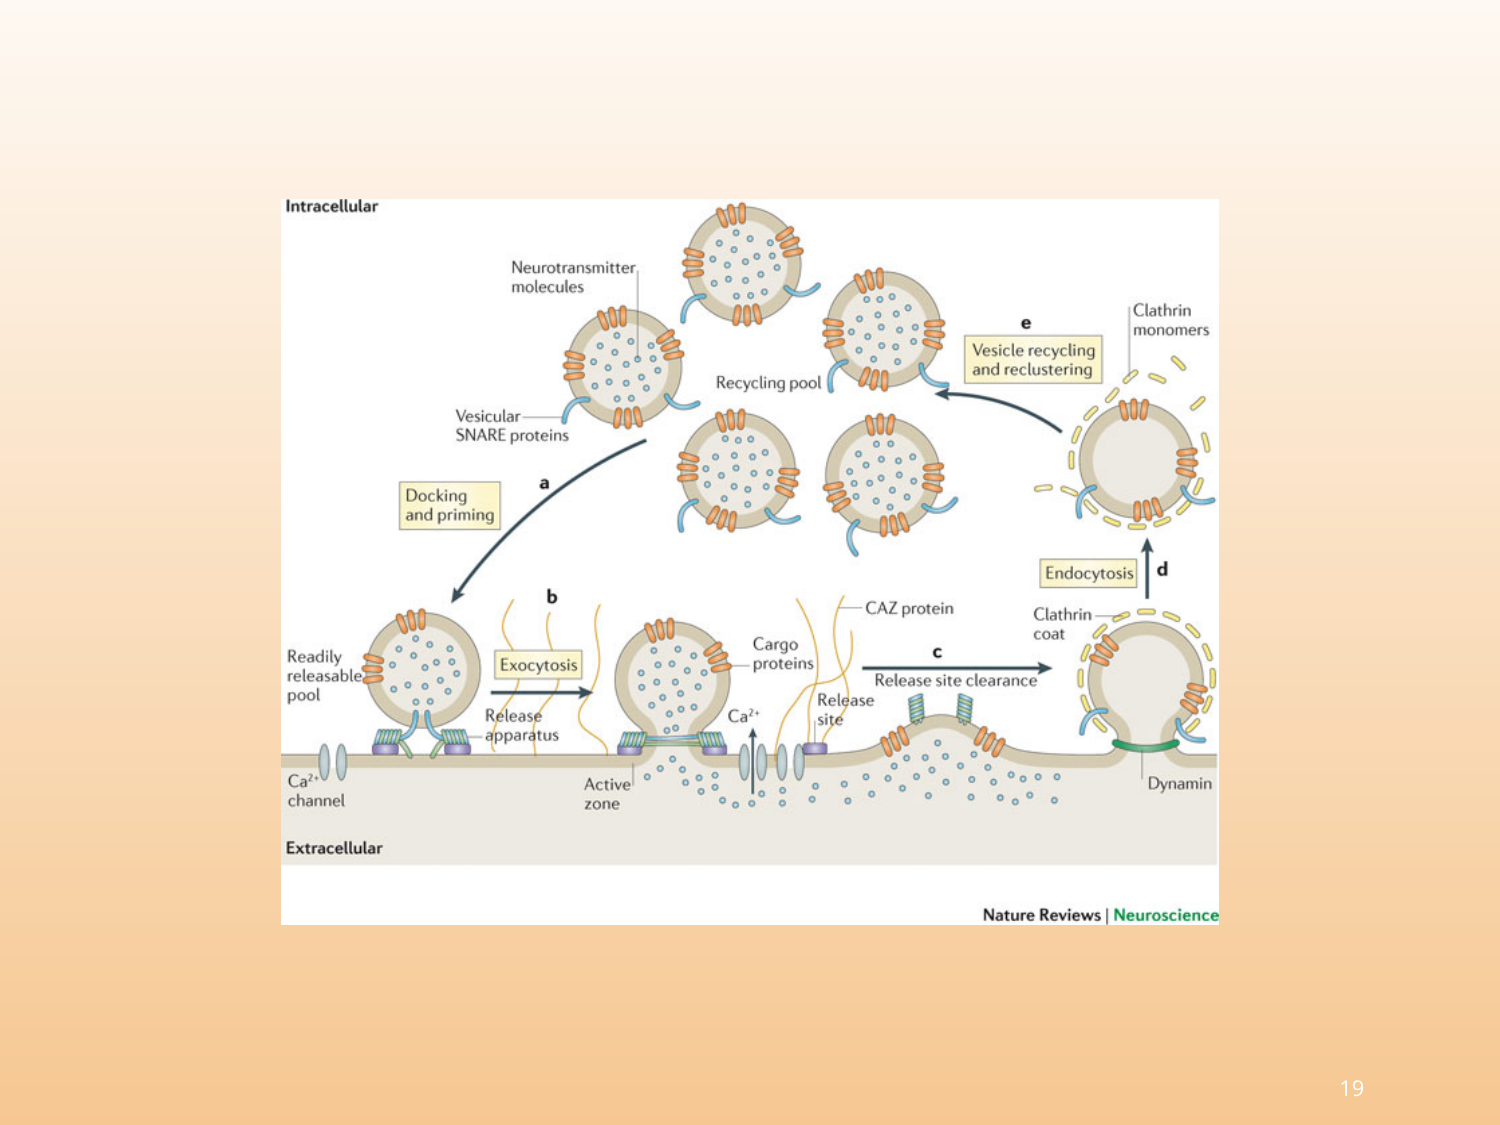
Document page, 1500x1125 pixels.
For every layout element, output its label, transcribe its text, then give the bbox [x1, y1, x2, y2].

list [280, 199, 1220, 926]
slide_number 19 [1217, 1059, 1380, 1120]
